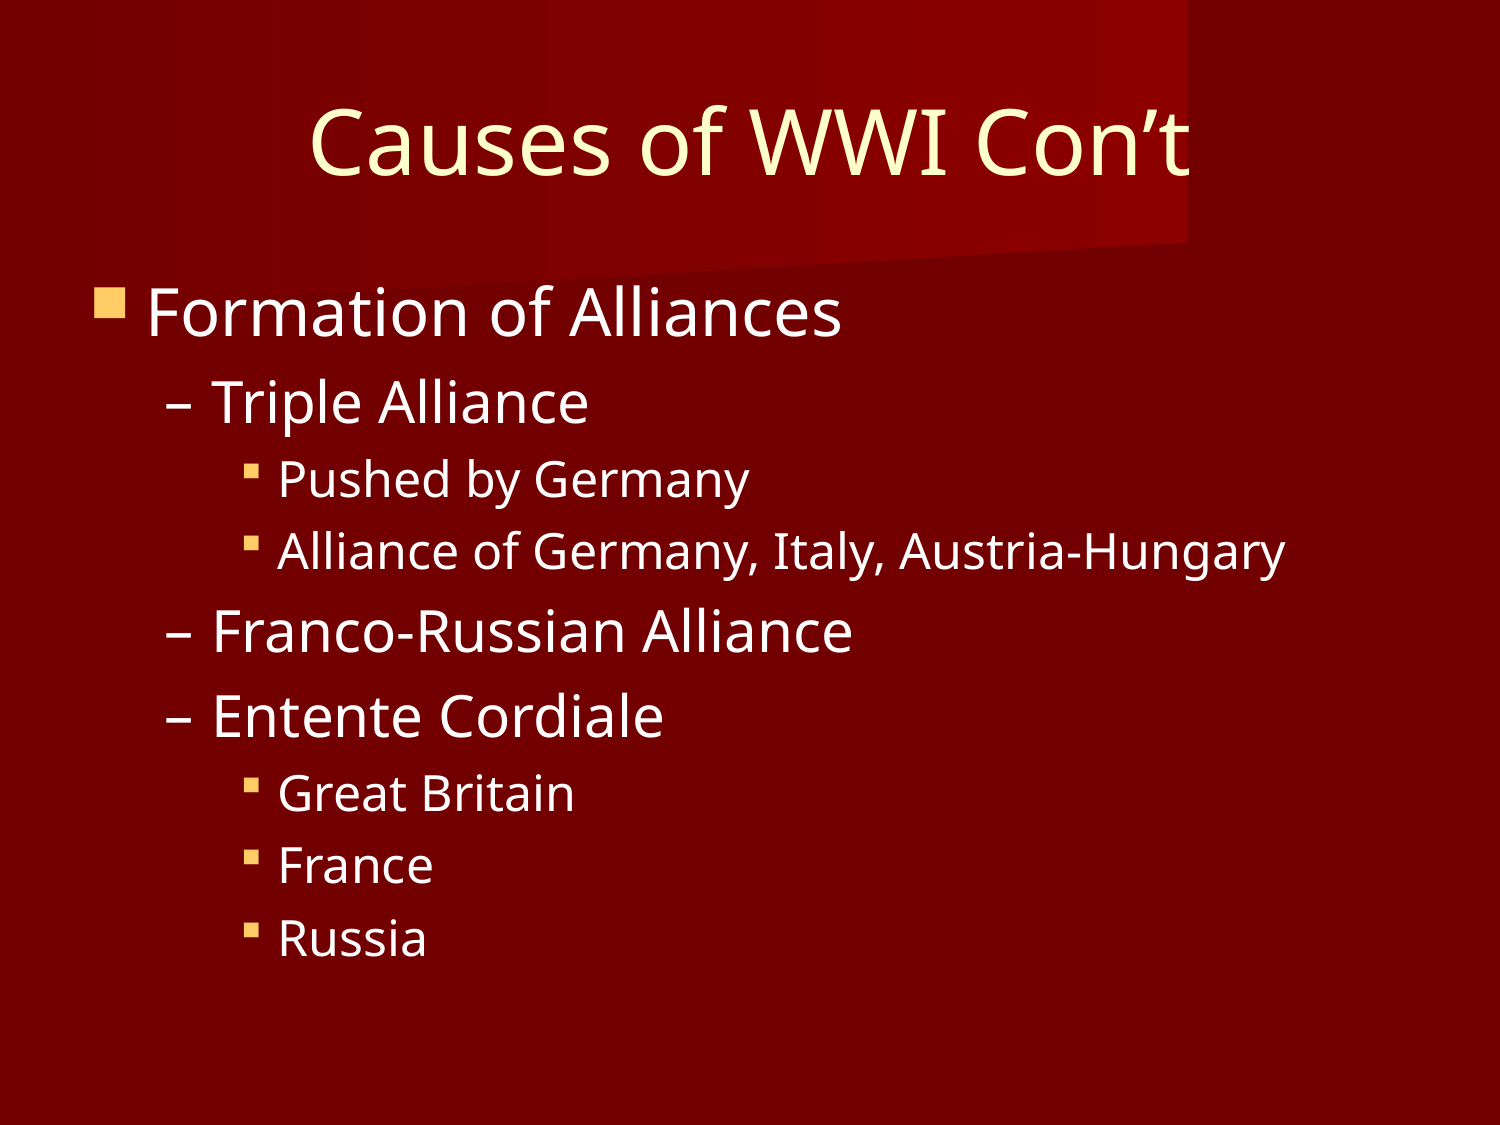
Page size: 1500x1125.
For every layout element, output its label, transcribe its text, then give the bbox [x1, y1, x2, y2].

list Formation of Alliances Triple Alliance Pushed by Germany Alliance of Germany, Italy, Austria-Hungary Franco-Russian Alliance Entente Cordiale Great Britain France Russia [75, 262, 1425, 1047]
title Causes of WWI Con’t [75, 45, 1425, 233]
